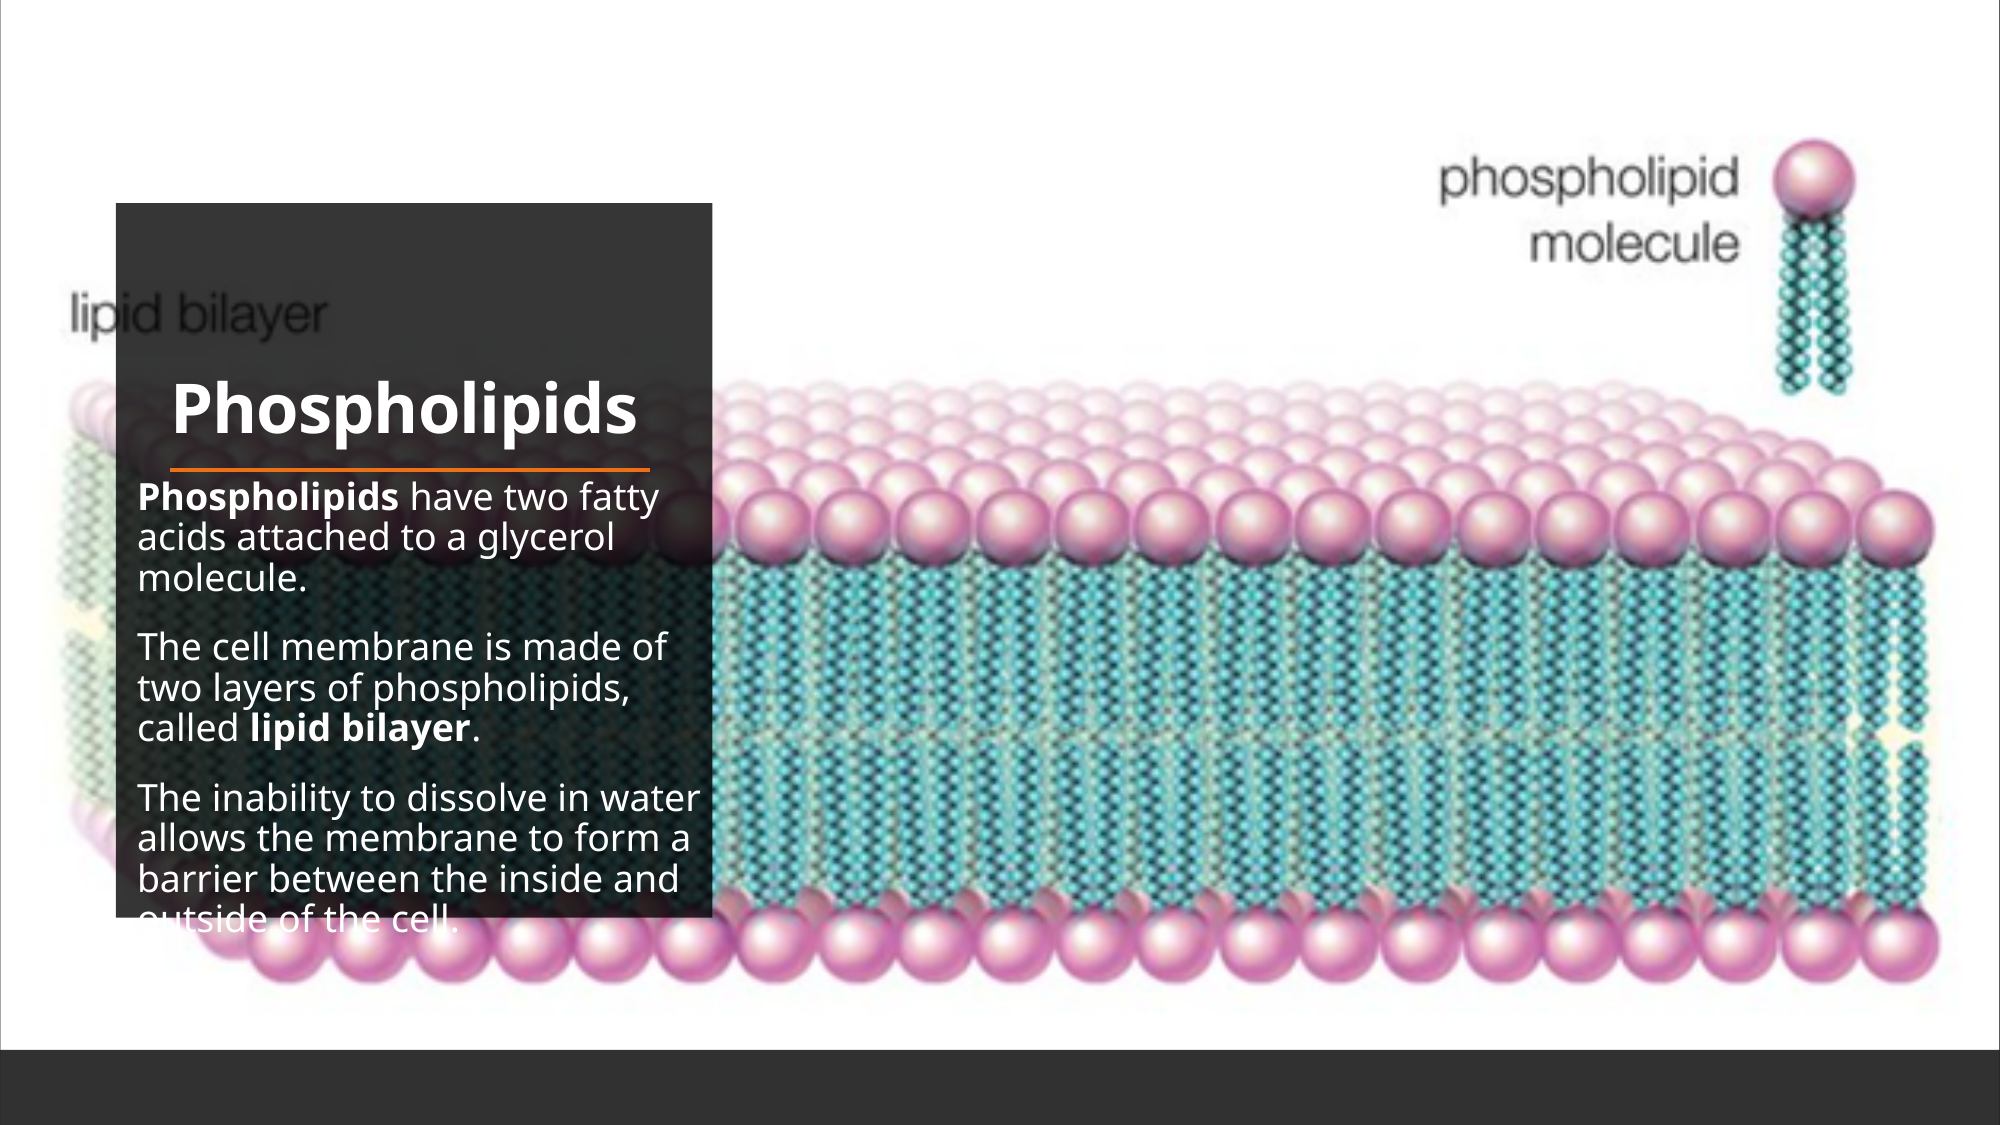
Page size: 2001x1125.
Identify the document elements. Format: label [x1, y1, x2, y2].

list [0, 0, 2000, 1125]
